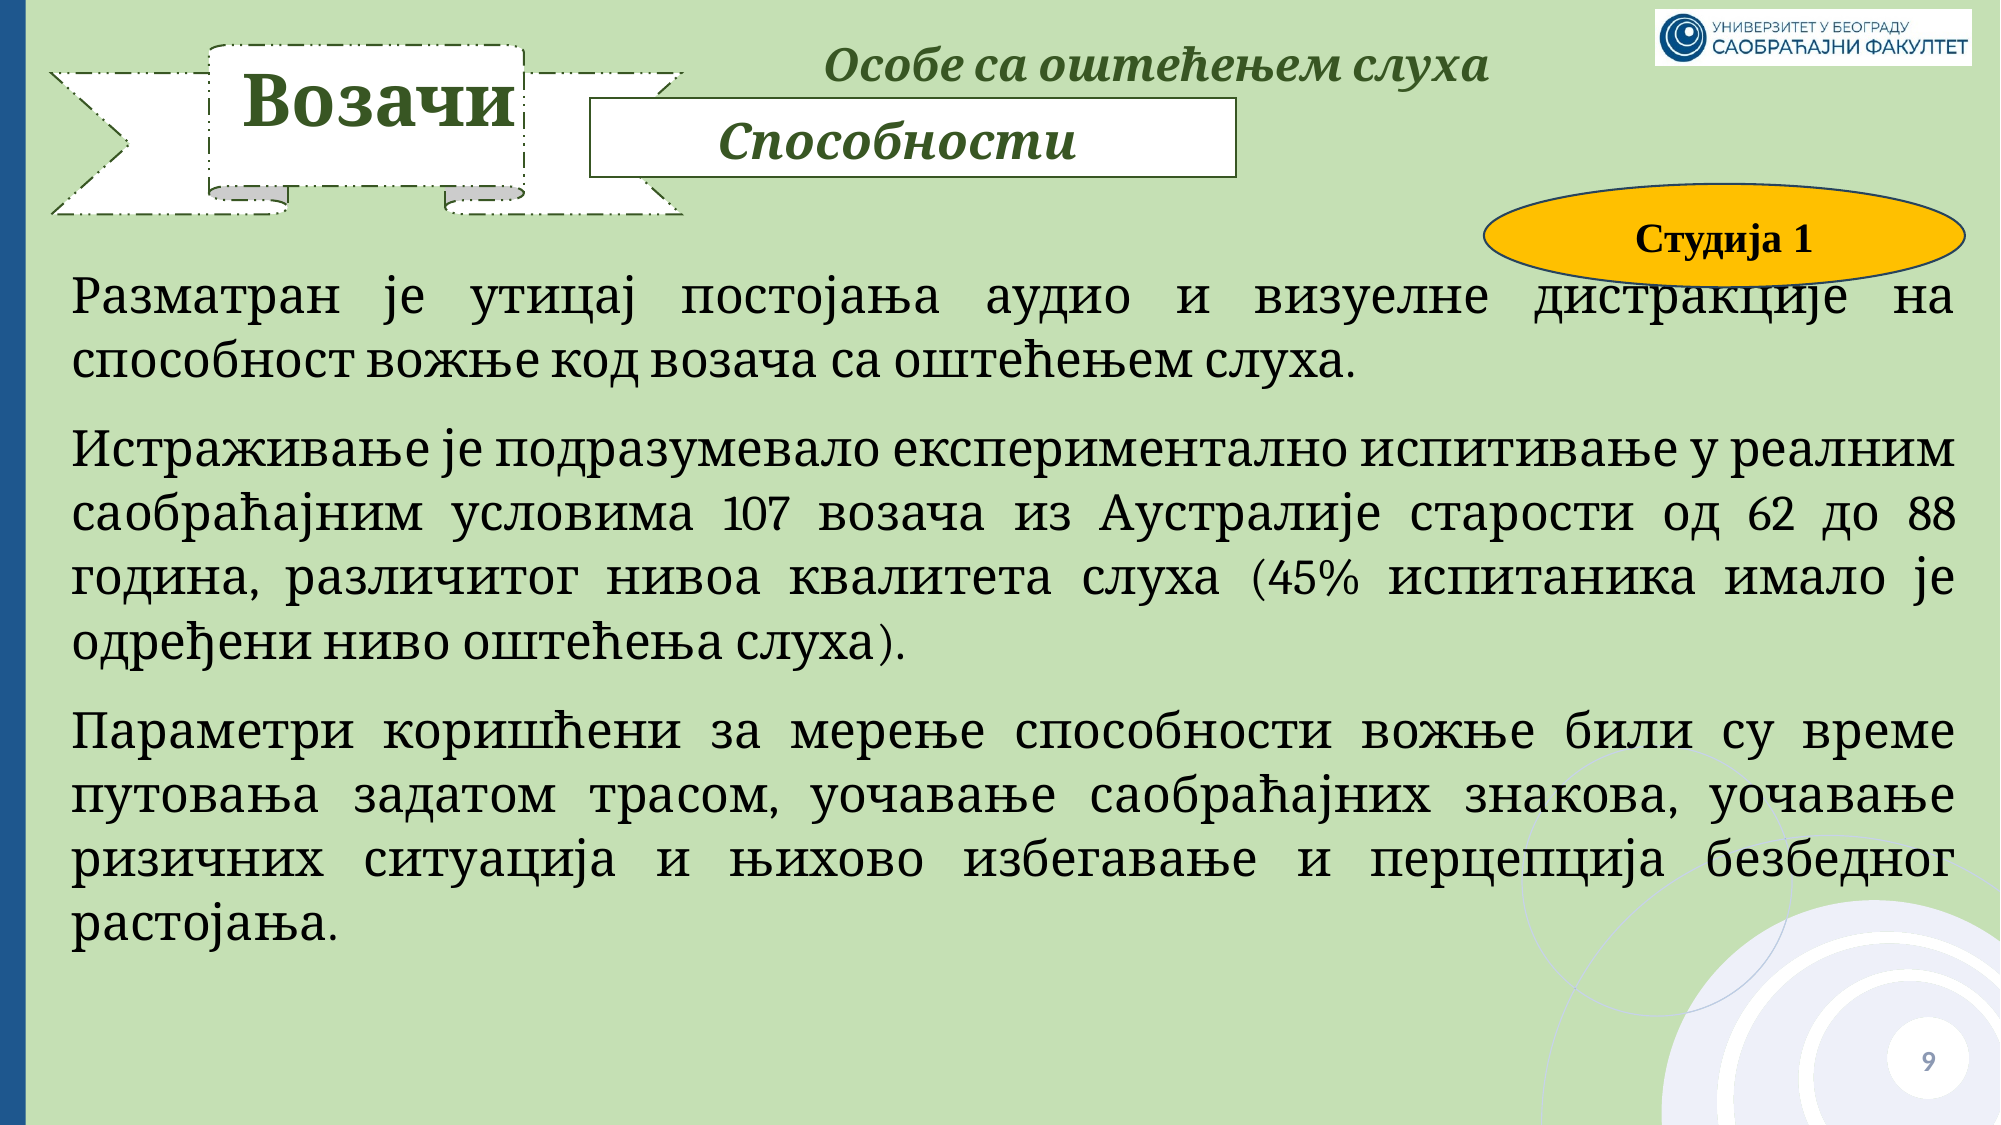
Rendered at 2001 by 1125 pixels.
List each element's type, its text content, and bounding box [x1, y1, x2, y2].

picture [1655, 9, 1972, 66]
text_box [48, 43, 685, 216]
text_box Способности [589, 97, 1237, 178]
text_box Особе са оштећењем слуха [808, 28, 1506, 99]
text_box Разматран је утицај постојања аудио и визуелне дистракције на способност вожње код возача са оштећењем слуха. Истраживање је подразумевало експериментално испитивање у реалним саобраћајним условима 107 возача из Аустралије старости од 62 до 88 година, различитог нивоа квалитета слуха (45% испитаника имало је одређени ниво оштећења слуха). Параметри коришћени за мерење способности вожње били су време путовања задатом трасом, уочавање саобраћајних знакова, уочавање ризичних ситуација и њихово избегавање и перцепција безбедног растојања. [56, 251, 1972, 959]
text_box Студија 1 [1482, 182, 1966, 289]
slide_number 9 [1890, 1029, 1968, 1090]
title Возачи [227, 87, 772, 206]
